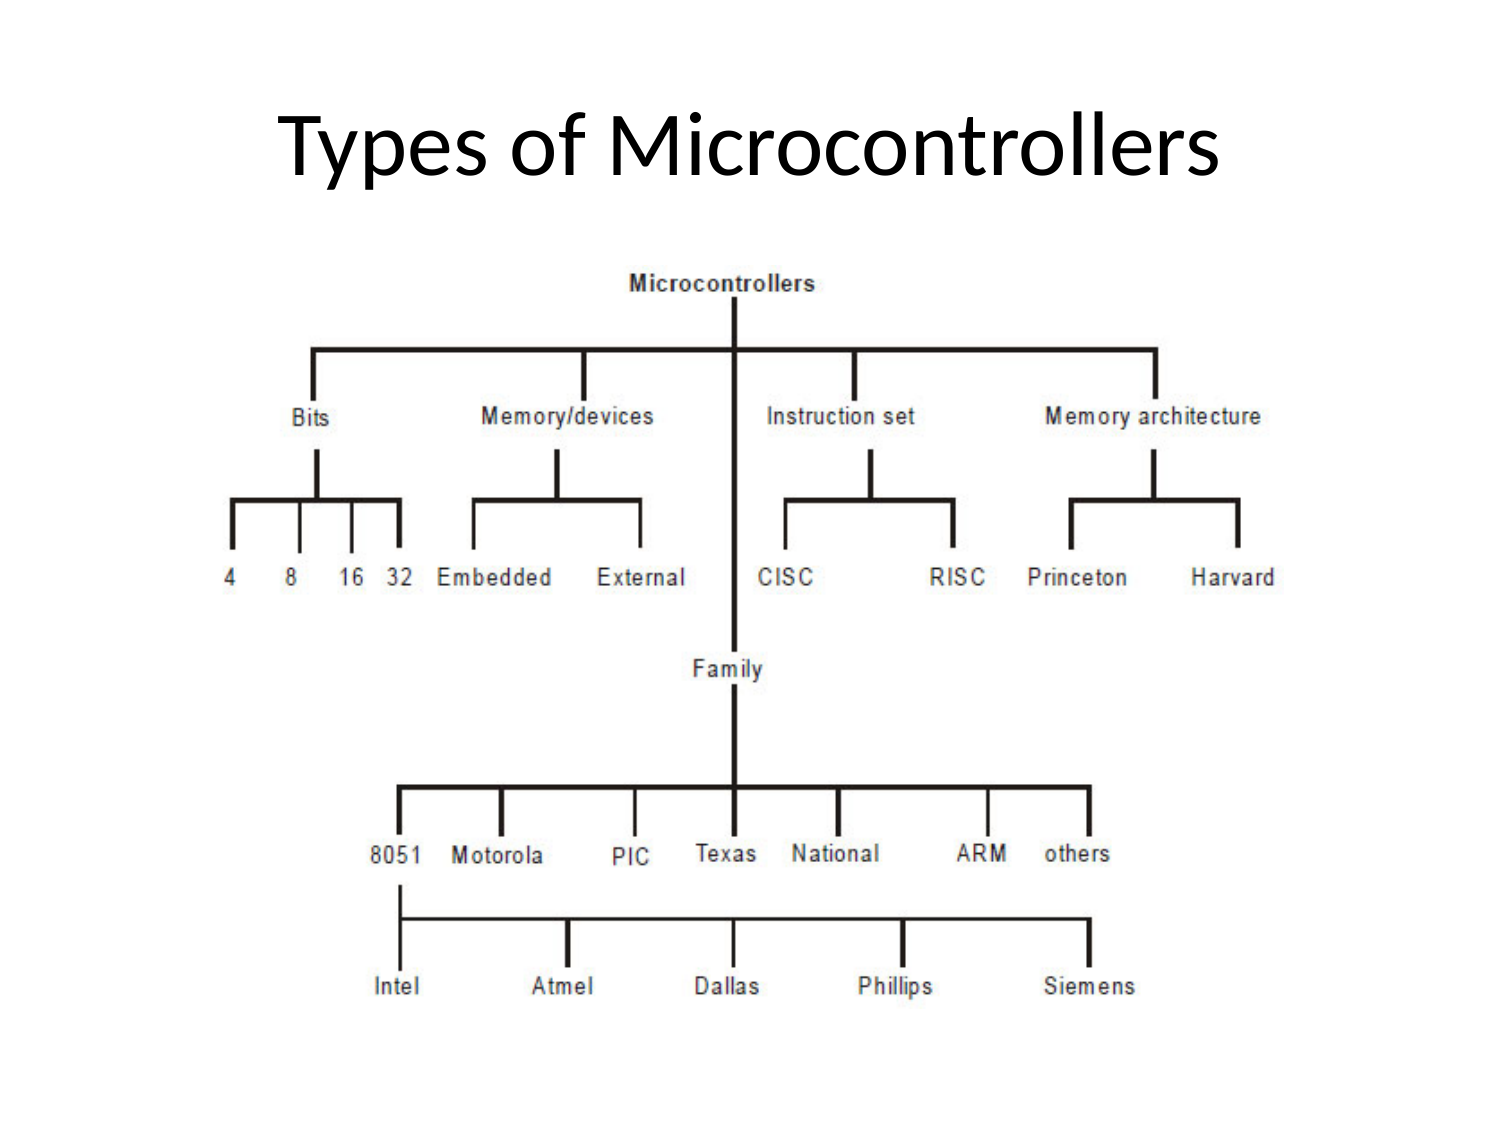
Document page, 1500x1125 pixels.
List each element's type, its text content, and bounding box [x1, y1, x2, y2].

title Types of Microcontrollers [74, 44, 1426, 233]
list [74, 265, 1426, 1009]
